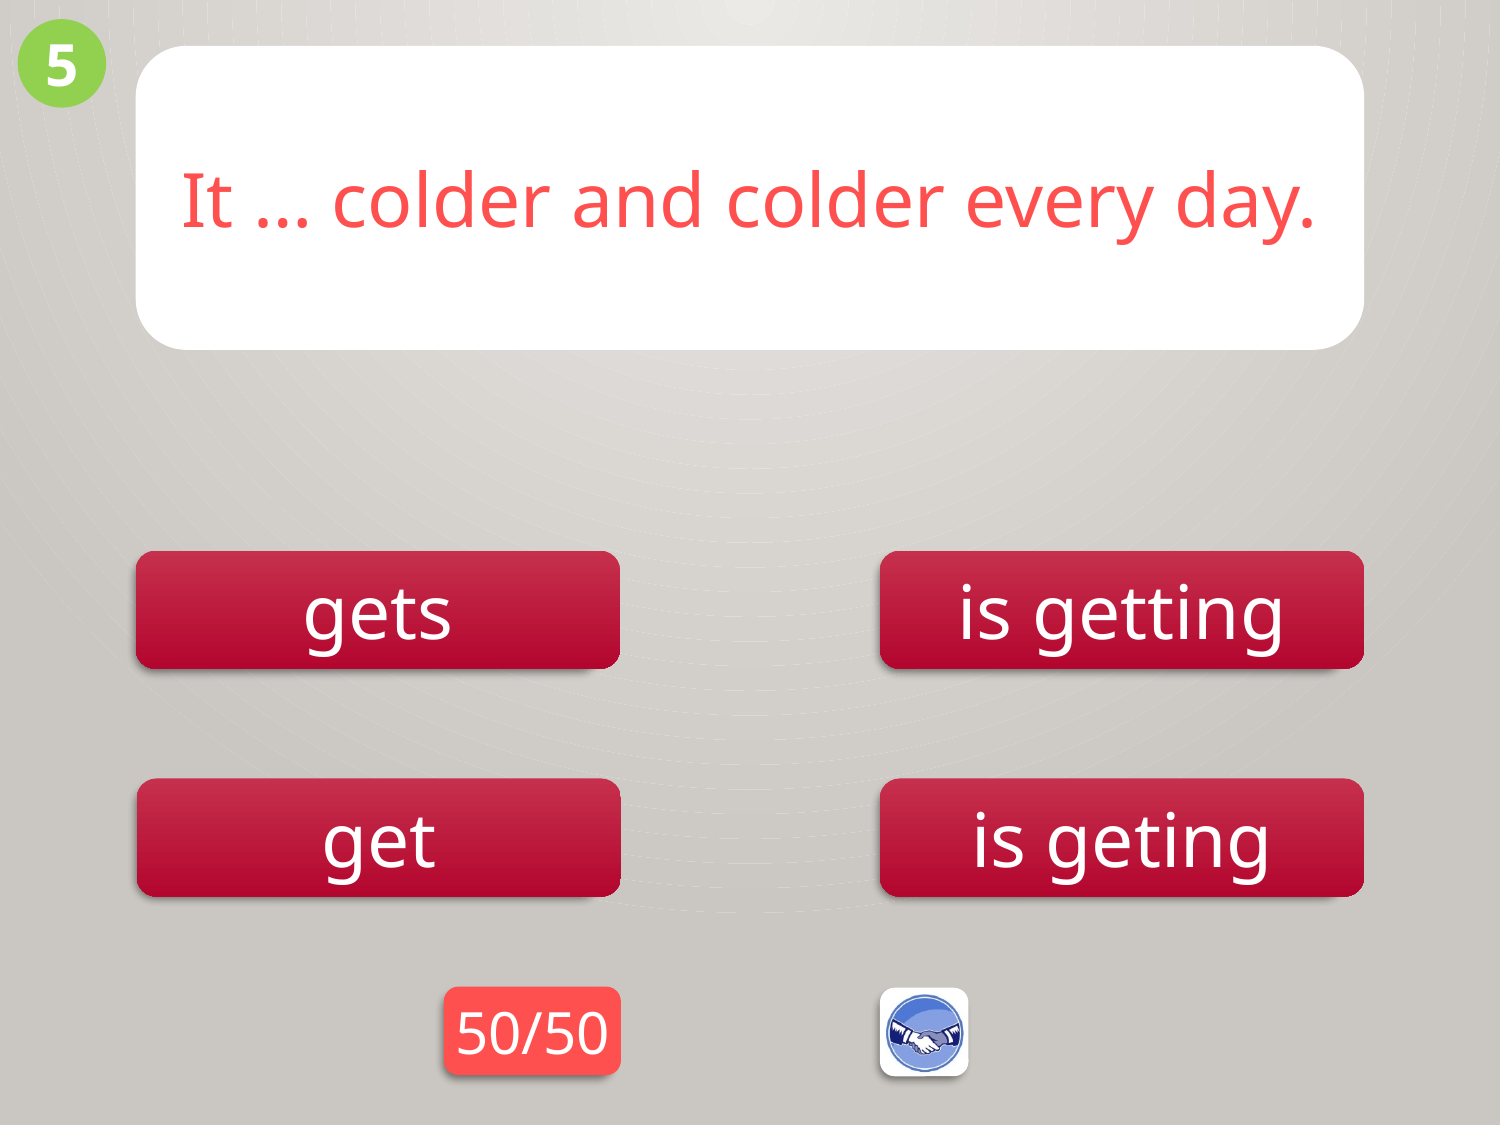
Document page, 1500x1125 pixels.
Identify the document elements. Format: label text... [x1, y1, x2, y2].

text_box It … colder and colder every day. [134, 44, 1366, 352]
text_box 50/50 [443, 986, 621, 1076]
text_box is getting [879, 550, 1365, 669]
text_box [879, 987, 969, 1077]
text_box gets [135, 550, 620, 669]
text_box get [136, 778, 621, 897]
text_box 5 [16, 17, 108, 109]
text_box is geting [879, 778, 1365, 897]
